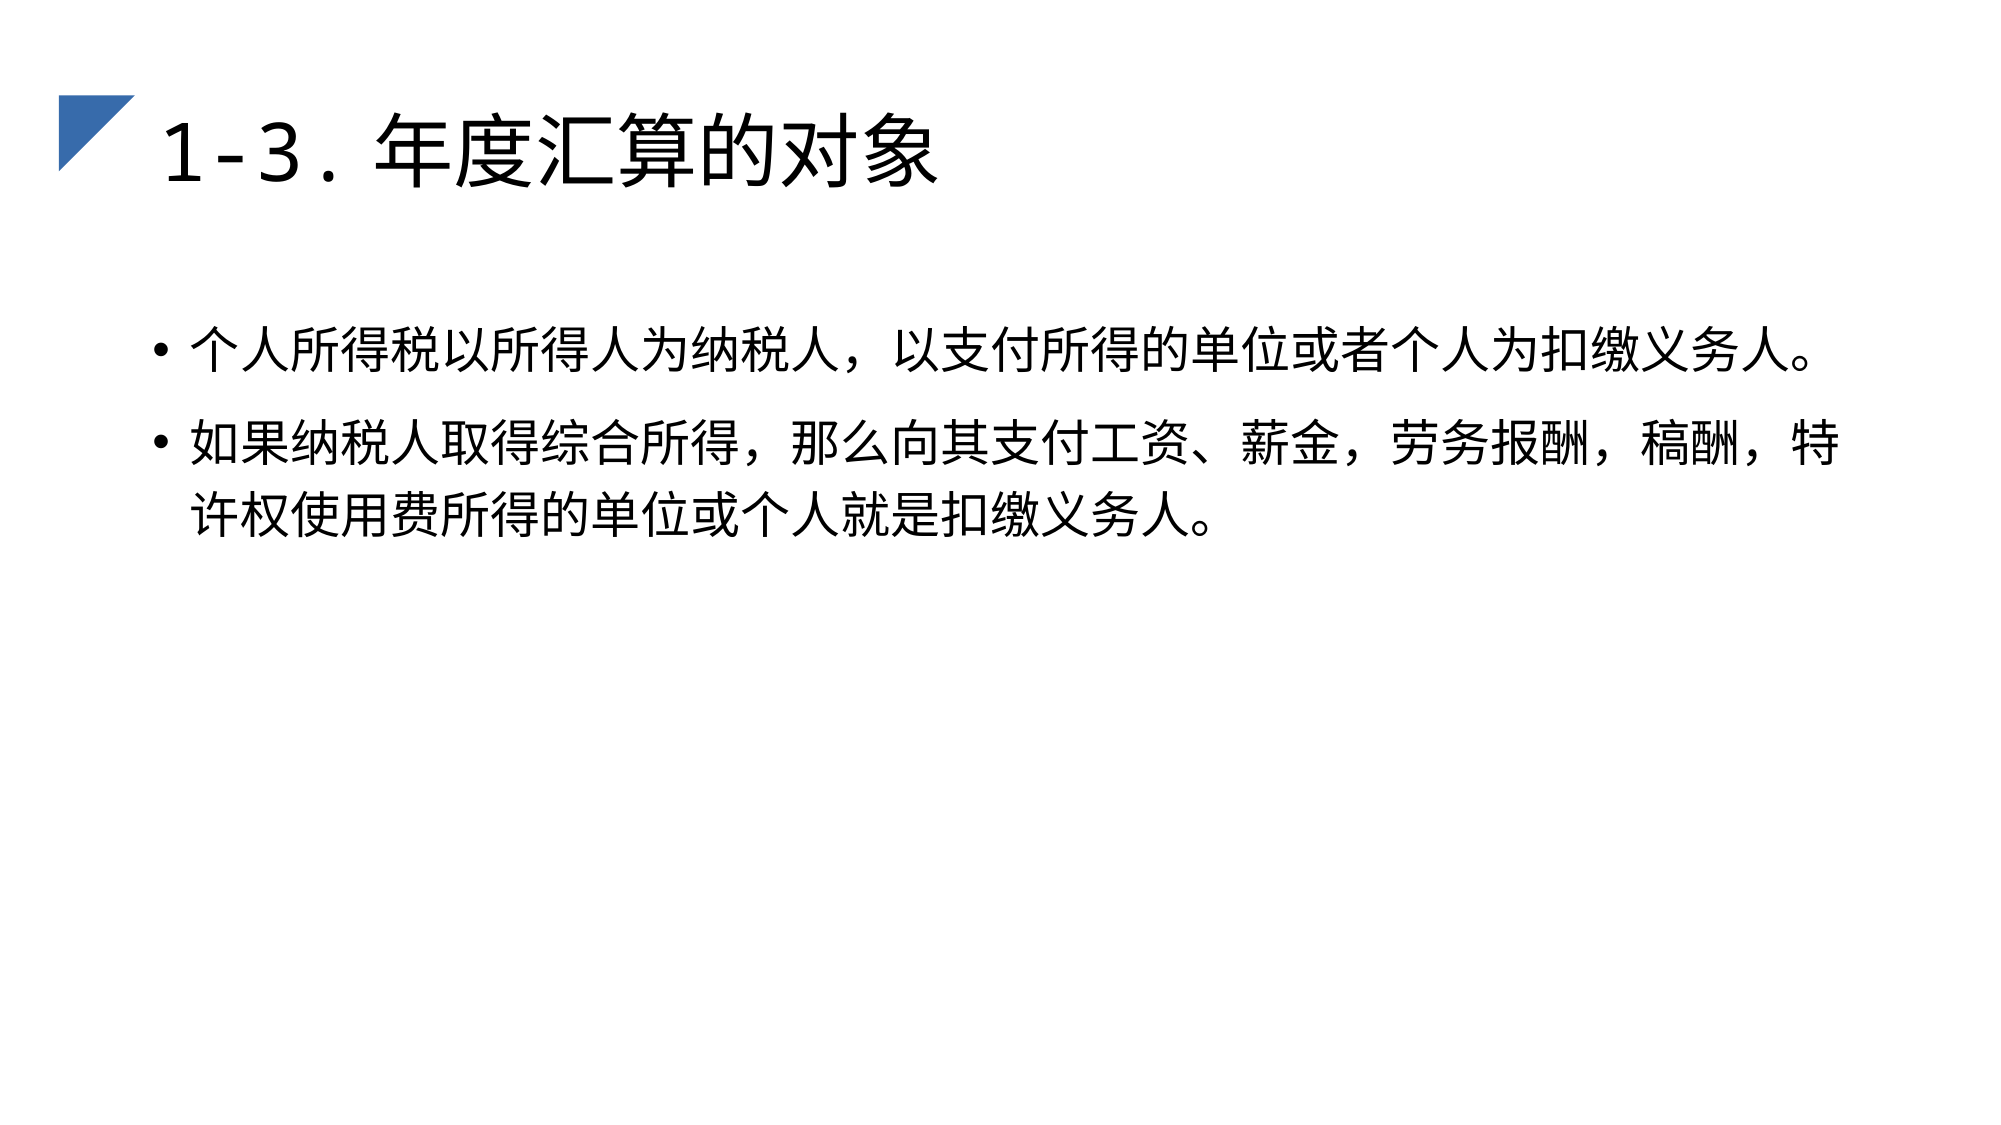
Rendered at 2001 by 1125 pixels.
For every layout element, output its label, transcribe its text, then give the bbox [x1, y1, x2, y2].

title 1-3.年度汇算的对象 [143, 77, 1400, 201]
list 个人所得税以所得人为纳税人，以支付所得的单位或者个人为扣缴义务人。 如果纳税人取得综合所得，那么向其支付工资、薪金，劳务报酬，稿酬，特许权使用费所得的单位或个人就是扣缴义务人。 [137, 299, 1863, 1014]
